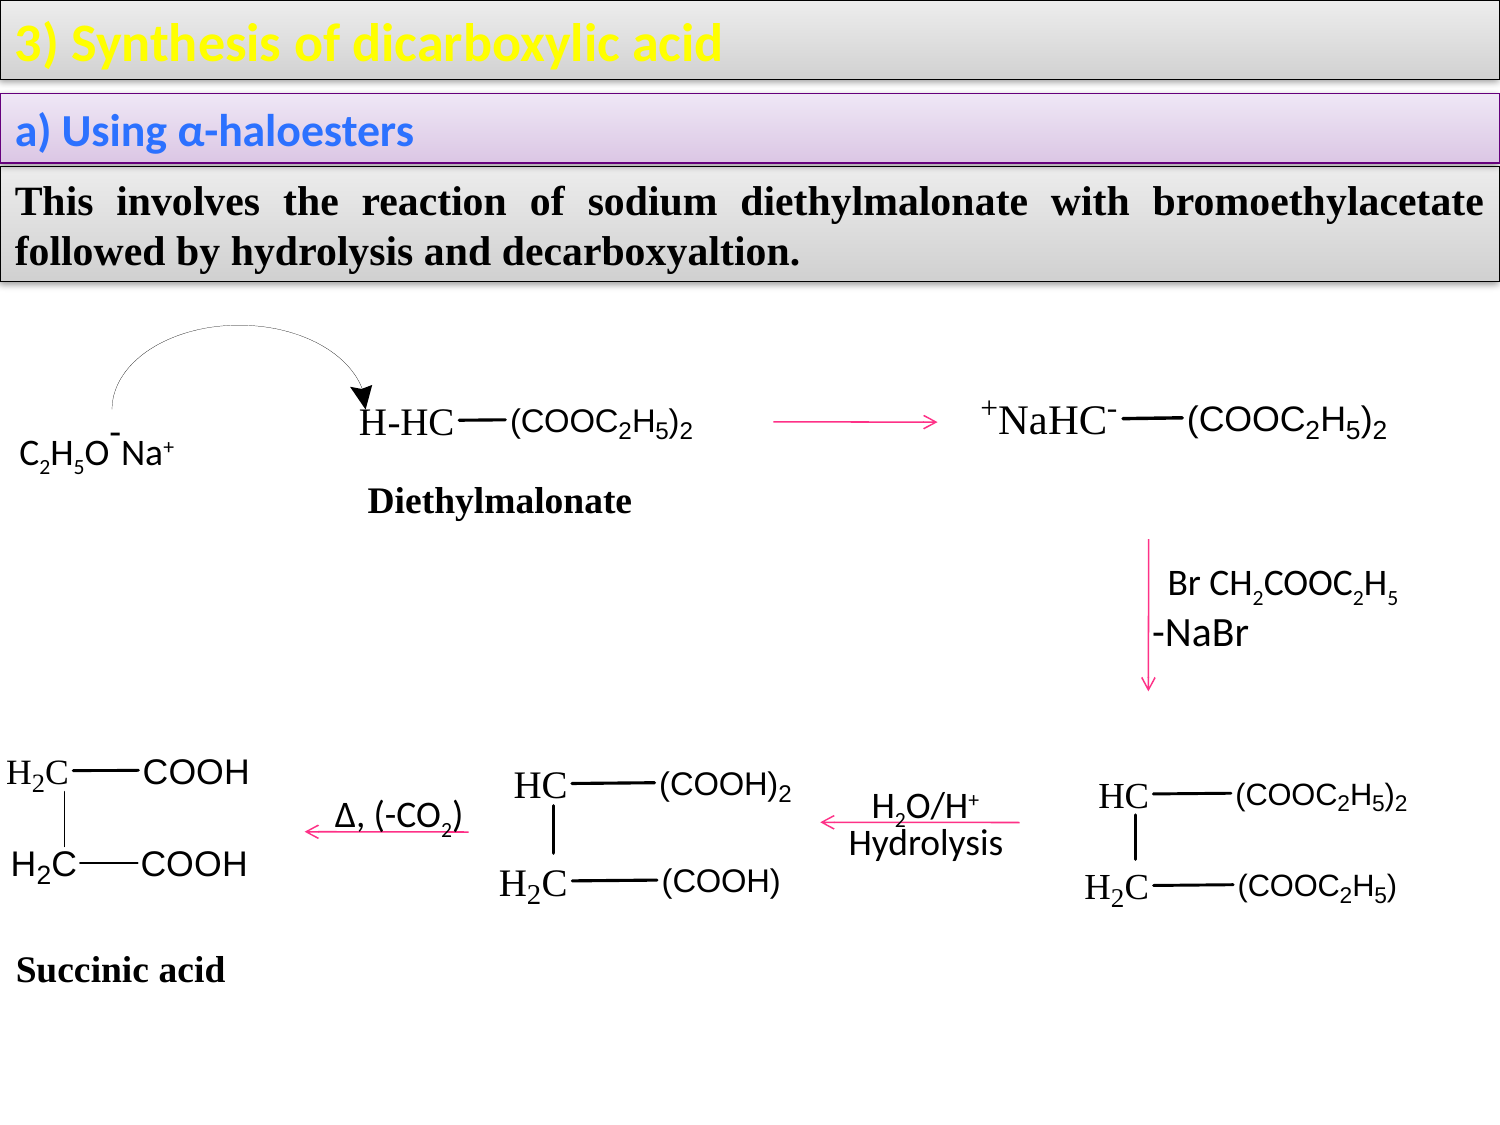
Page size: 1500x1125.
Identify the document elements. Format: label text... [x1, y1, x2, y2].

text_box 3) Synthesis of dicarboxylic acid [0, 0, 1500, 80]
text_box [304, 782, 481, 844]
text_box -NaBr [1137, 597, 1147, 613]
text_box Succinic acid [1, 937, 241, 998]
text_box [820, 773, 1020, 872]
text_box -NaBr [1137, 623, 1147, 663]
text_box -NaBr [1150, 617, 1265, 663]
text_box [0, 749, 257, 891]
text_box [972, 386, 1395, 453]
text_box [491, 761, 799, 912]
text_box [1077, 773, 1415, 915]
text_box C2H5O-Na+ [4, 391, 190, 487]
text_box a) Using α-haloesters [0, 93, 1500, 164]
text_box Diethylmalonate [352, 468, 657, 529]
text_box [351, 398, 704, 450]
text_box This involves the reaction of sodium diethylmalonate with bromoethylacetate followed by hydrolysis and decarboxyaltion. [0, 170, 1500, 282]
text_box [93, 312, 387, 423]
text_box Br CH2COOC2H5 [1152, 550, 1414, 617]
